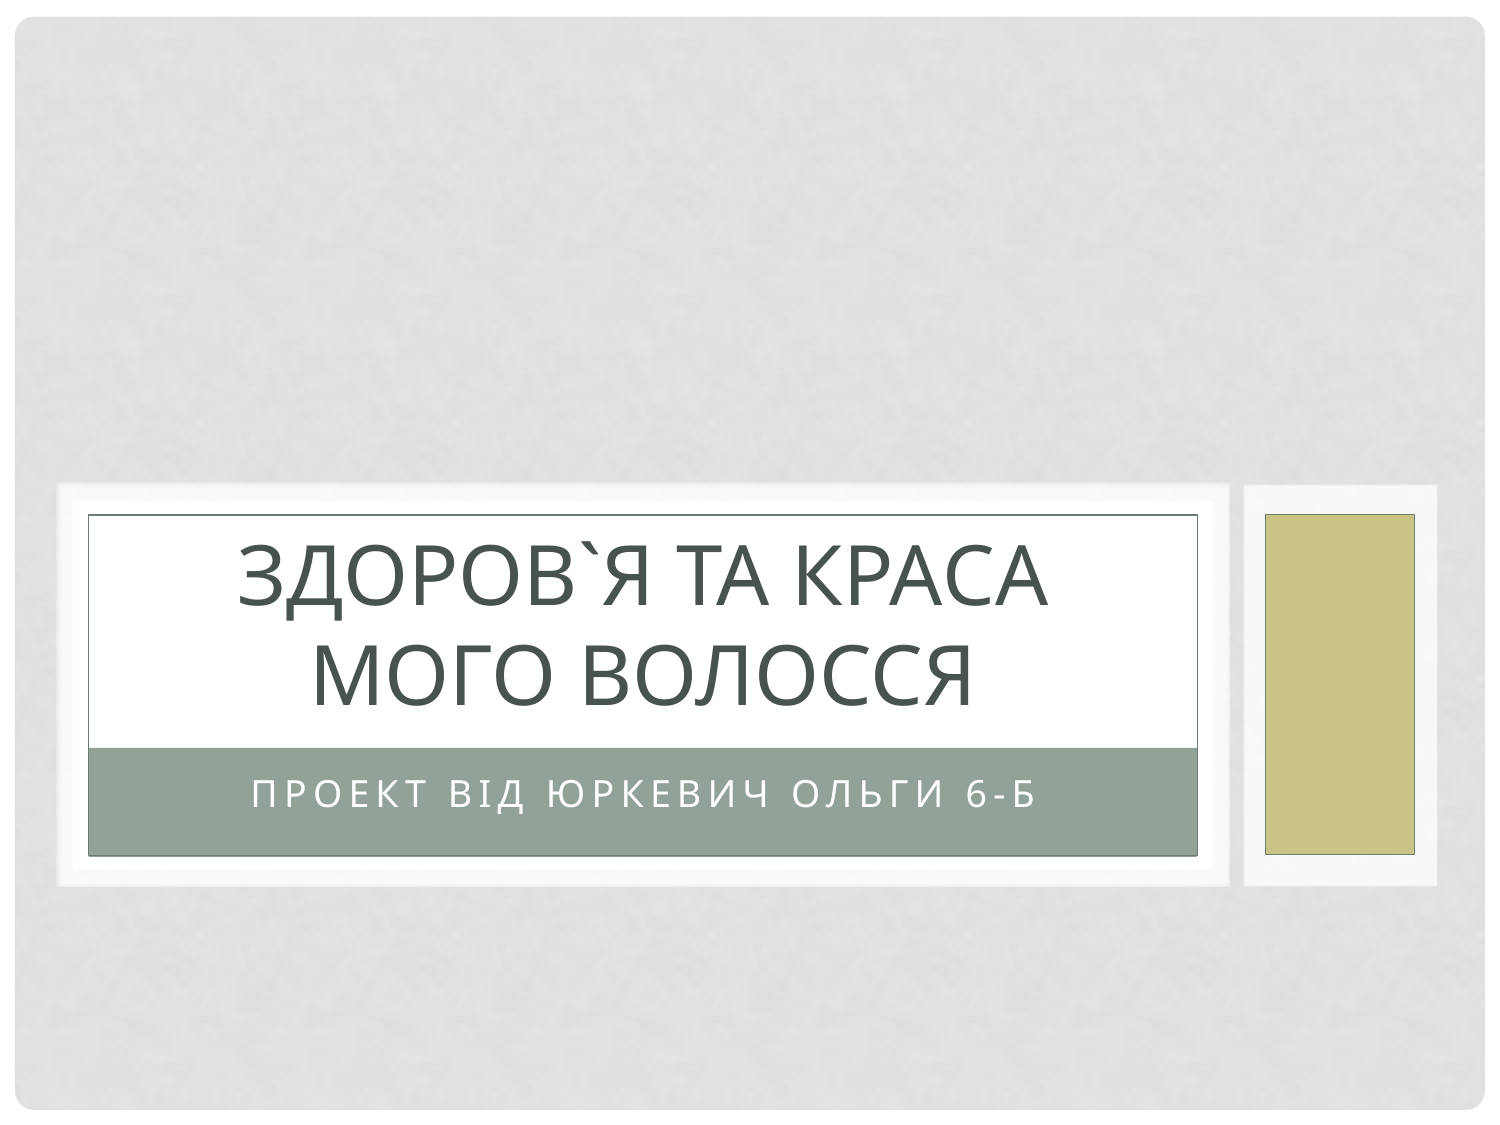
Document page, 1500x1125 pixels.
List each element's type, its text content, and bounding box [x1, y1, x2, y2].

subtitle Проект від Юркевич Ольги 6-Б [105, 762, 1181, 838]
title Здоров`я та краса мого волосся [99, 529, 1187, 730]
